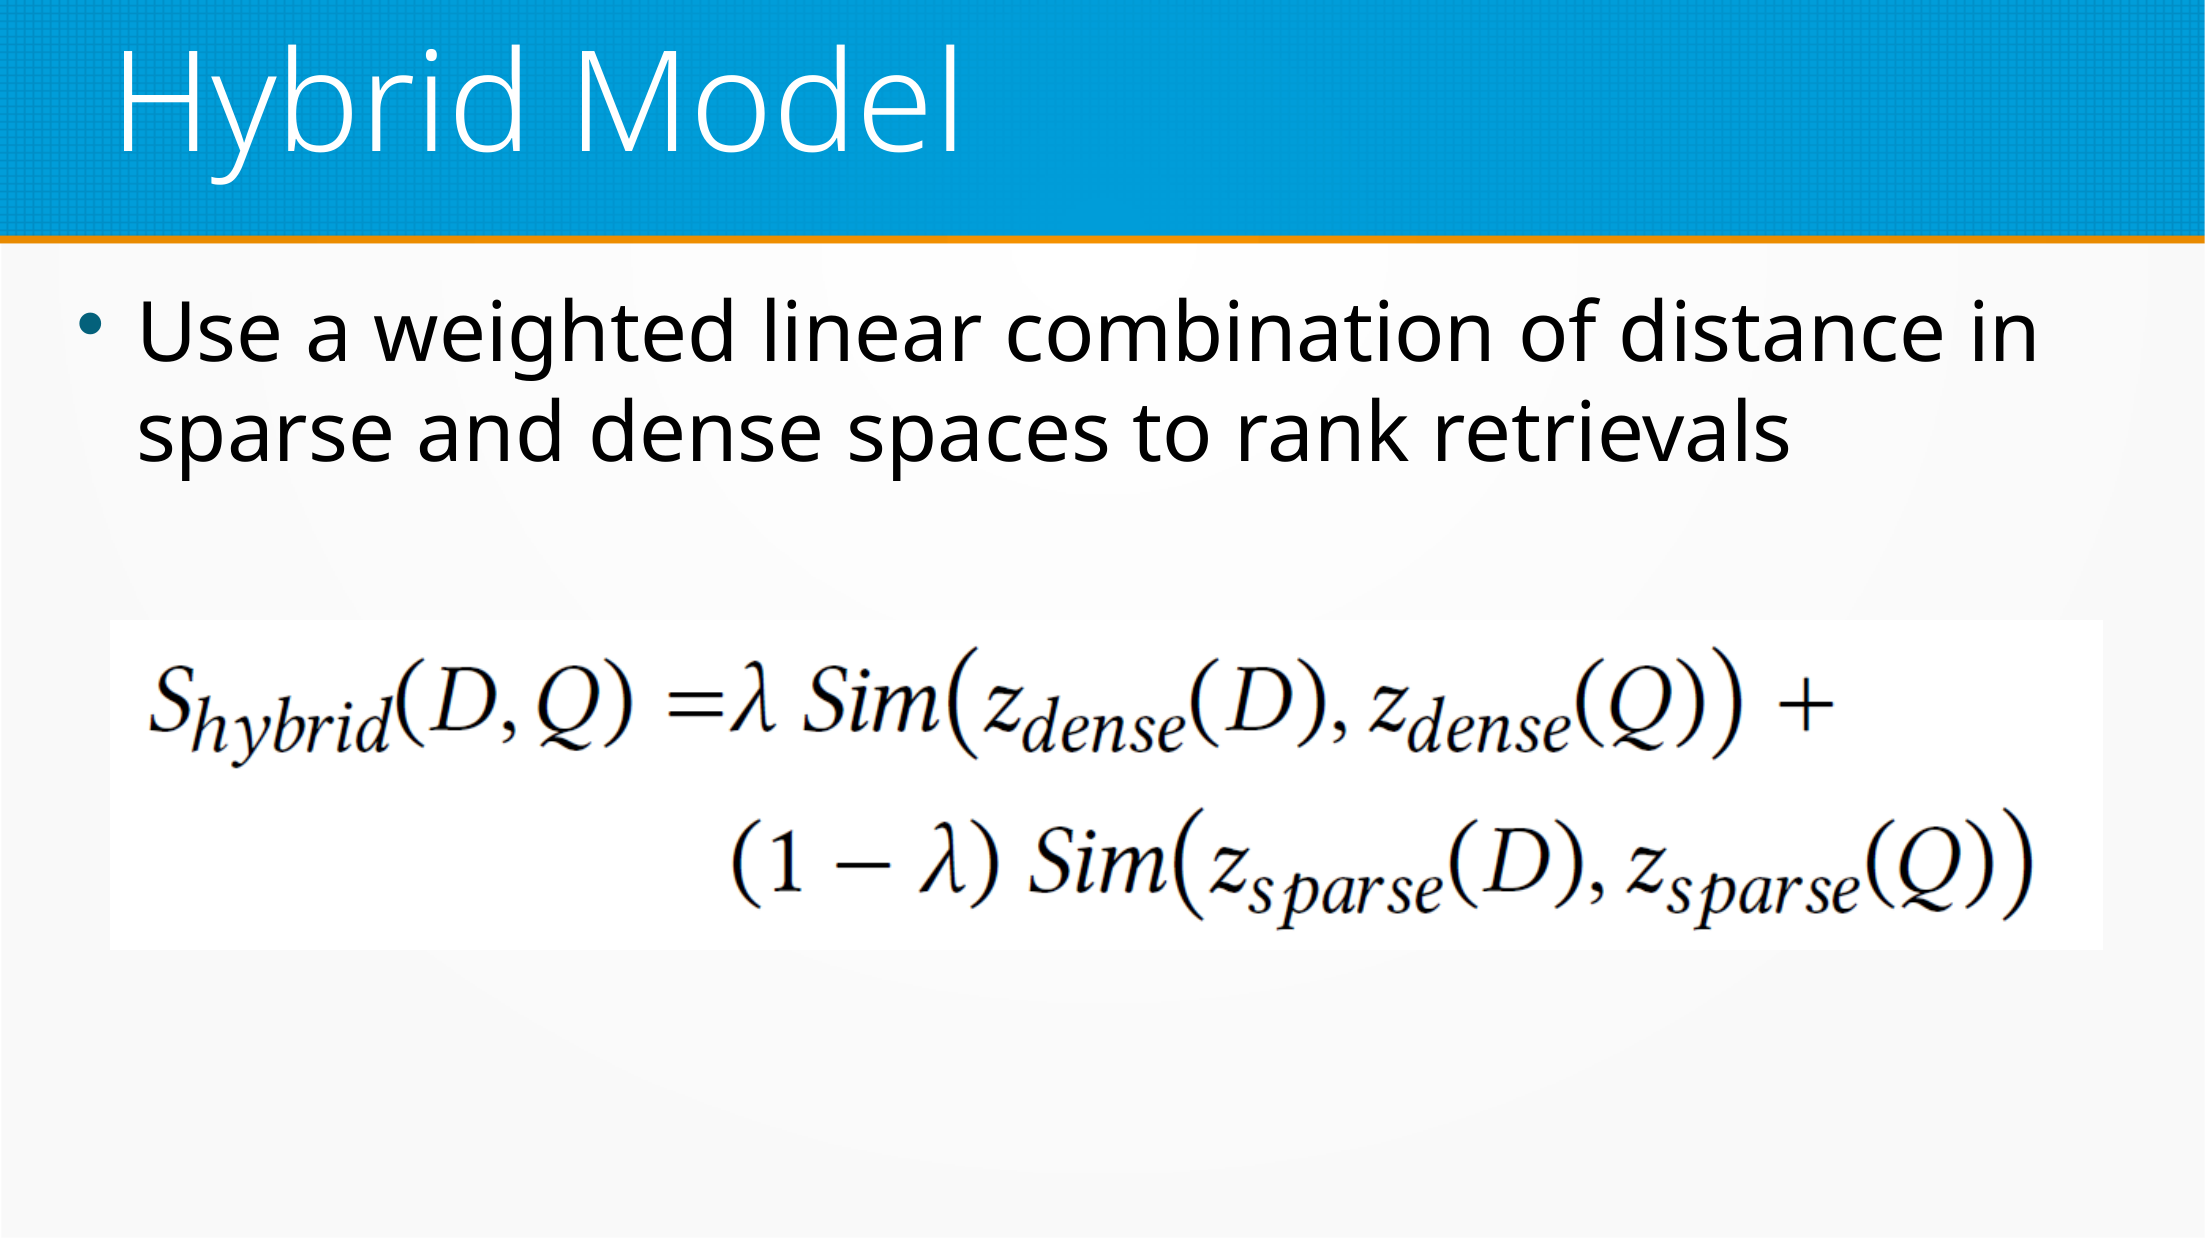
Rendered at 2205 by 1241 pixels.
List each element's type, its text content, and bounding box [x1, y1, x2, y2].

picture [0, 236, 2205, 1241]
text_box Use a weighted linear combination of distance in sparse and dense spaces to rank retrievals [56, 278, 2133, 526]
picture [212, 180, 232, 184]
text_box Hybrid Model [110, 0, 2095, 180]
